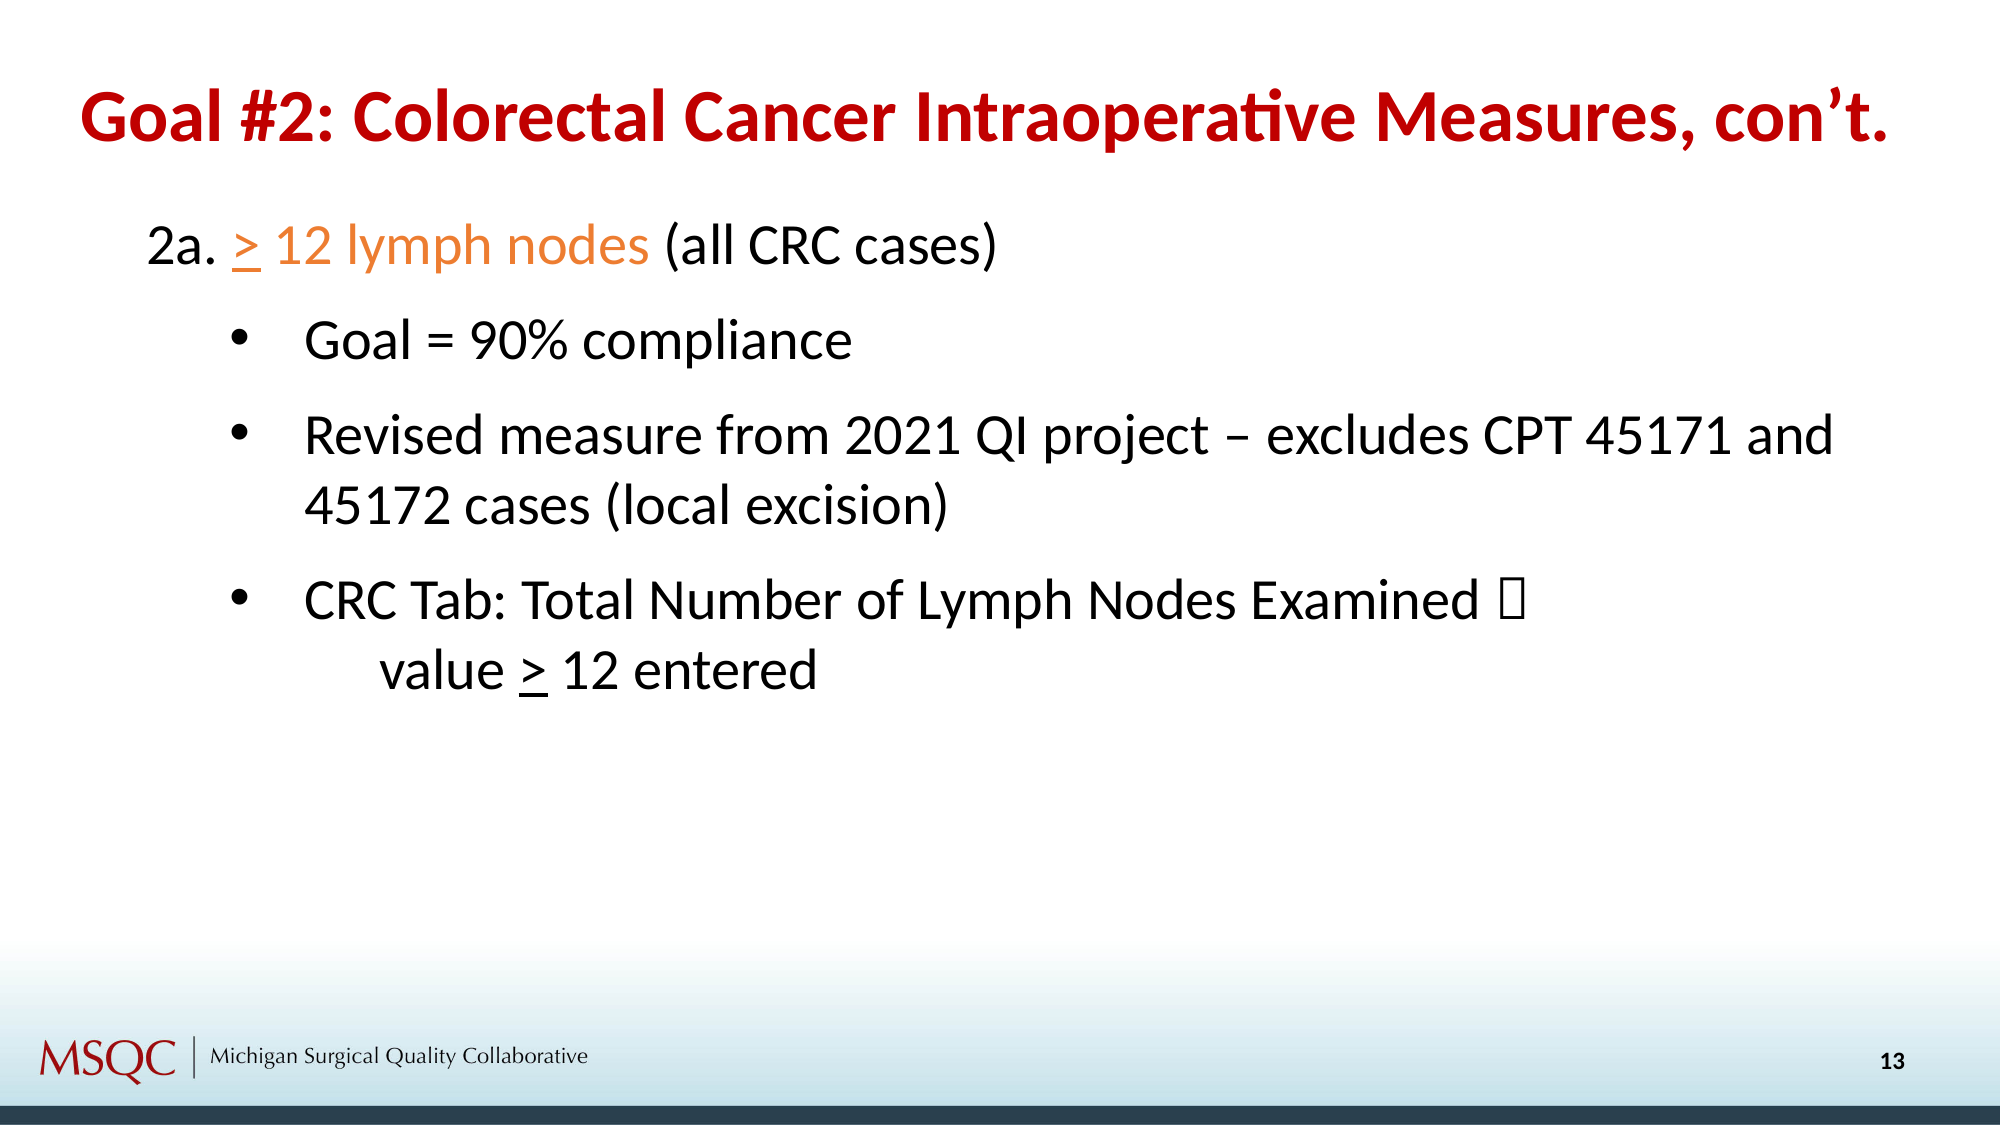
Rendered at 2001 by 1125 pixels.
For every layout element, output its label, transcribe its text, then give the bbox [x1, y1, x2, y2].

text_box 2a. > 12 lymph nodes (all CRC cases) Goal = 90% compliance Revised measure from 2021 QI project – excludes CPT 45171 and 45172 cases (local excision) CRC Tab: Total Number of Lymph Nodes Examined  value > 12 entered [120, 198, 1897, 709]
picture [0, 0, 2000, 1125]
text_box Goal #2: Colorectal Cancer Intraoperative Measures, con’t. [65, 59, 1935, 165]
